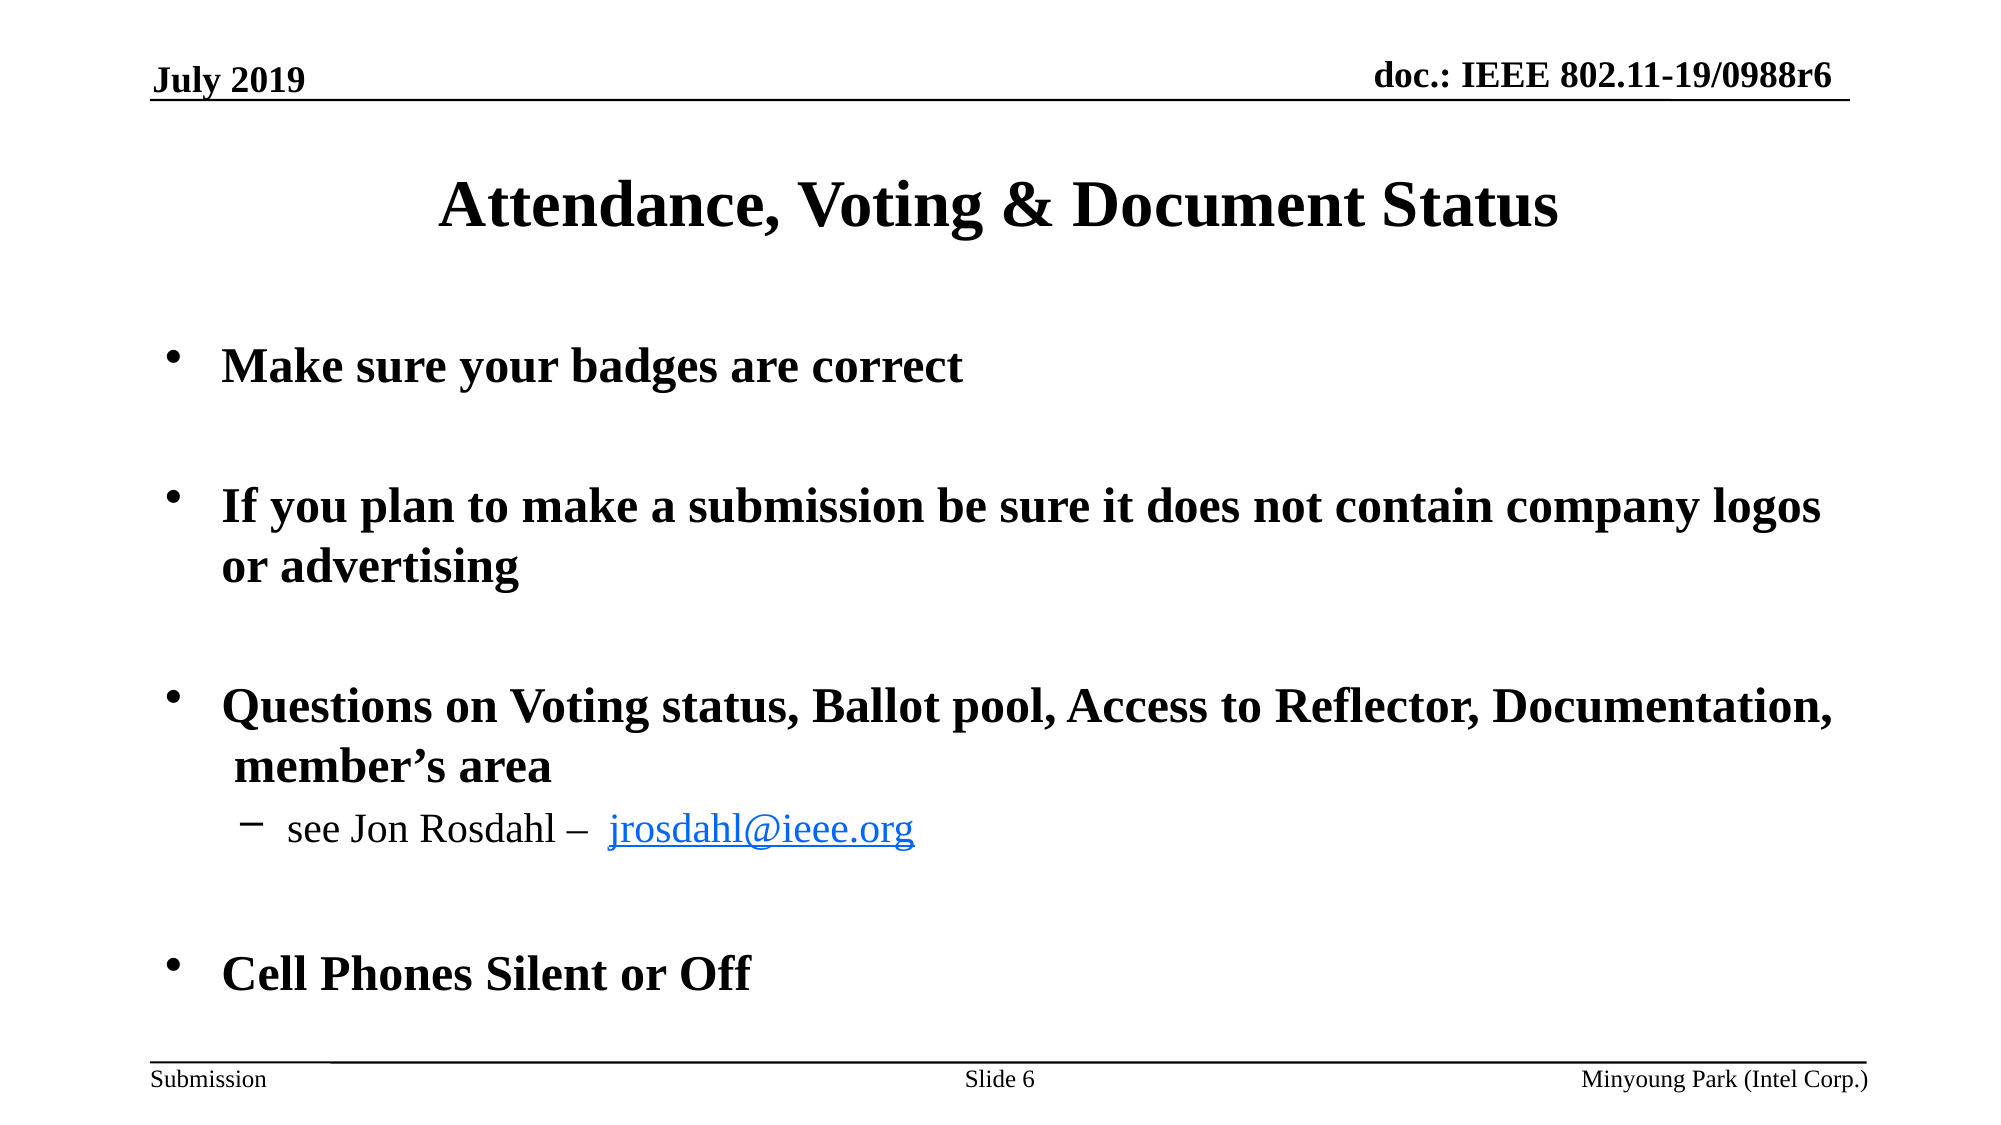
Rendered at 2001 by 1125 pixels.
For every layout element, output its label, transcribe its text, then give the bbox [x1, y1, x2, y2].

slide_number Slide 6 [964, 1061, 1036, 1093]
footer Minyoung Park (Intel Corp.) [1266, 1061, 1869, 1093]
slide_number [152, 54, 347, 101]
title Attendance, Voting & Document Status [150, 112, 1850, 288]
list Make sure your badges are correct If you plan to make a submission be sure it does not contain company logos or advertising Questions on Voting status, Ballot pool, Access to Reflector, Documentation, member’s area see Jon Rosdahl – jrosdahl@ieee.org Cell Phones Silent or Off [150, 324, 1850, 1000]
